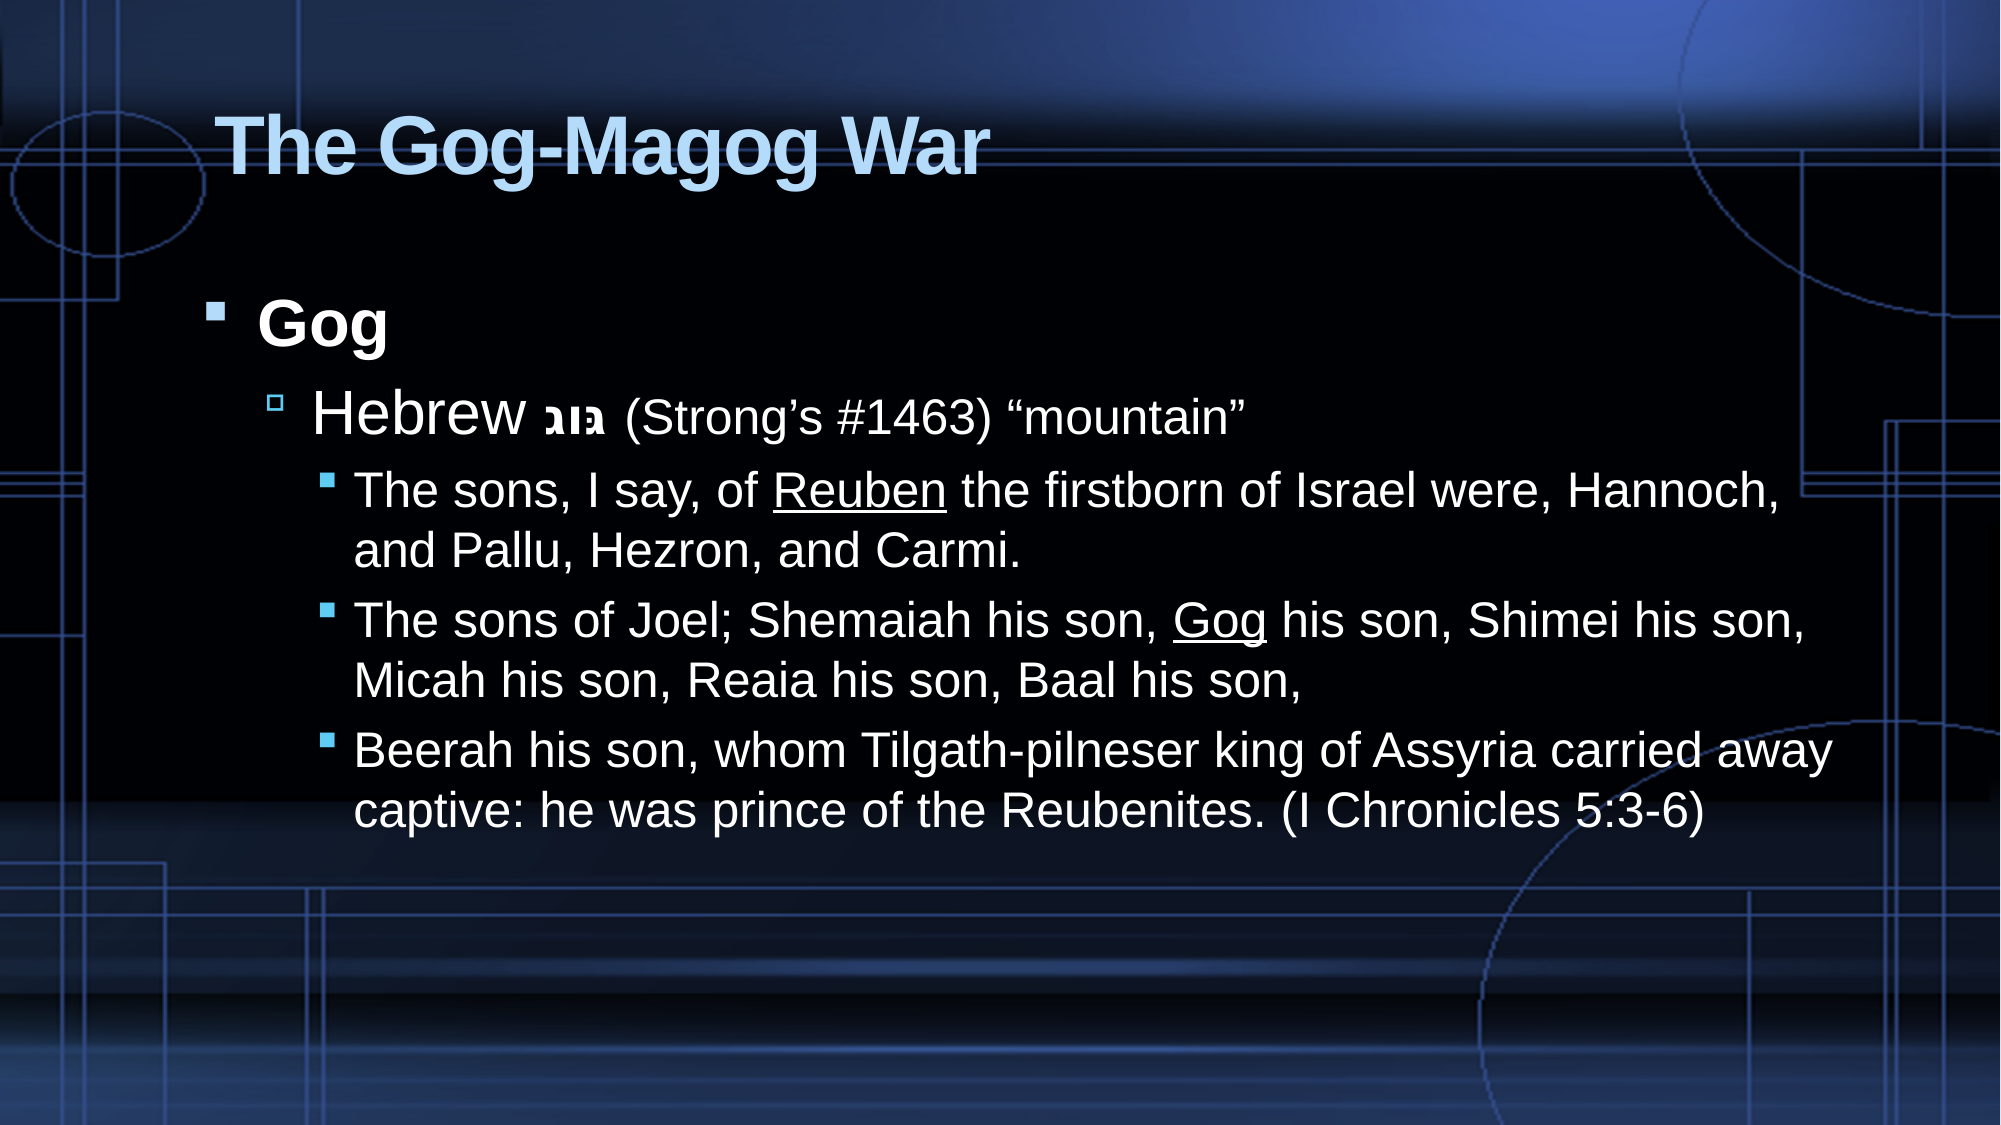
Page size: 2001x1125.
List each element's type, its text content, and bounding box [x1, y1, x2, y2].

title The Gog-Magog War [200, 83, 1900, 234]
picture [0, 0, 2001, 1125]
list Gog Hebrew גּוג (Strong’s #1463) “mountain” The sons, I say, of Reuben the firstborn of Israel were, Hannoch, and Pallu, Hezron, and Carmi. The sons of Joel; Shemaiah his son, Gog his son, Shimei his son, Micah his son, Reaia his son, Baal his son, Beerah his son, whom Tilgath-pilneser king of Assyria carried away captive: he was prince of the Reubenites. (I Chronicles 5:3-6) [174, 272, 1881, 977]
